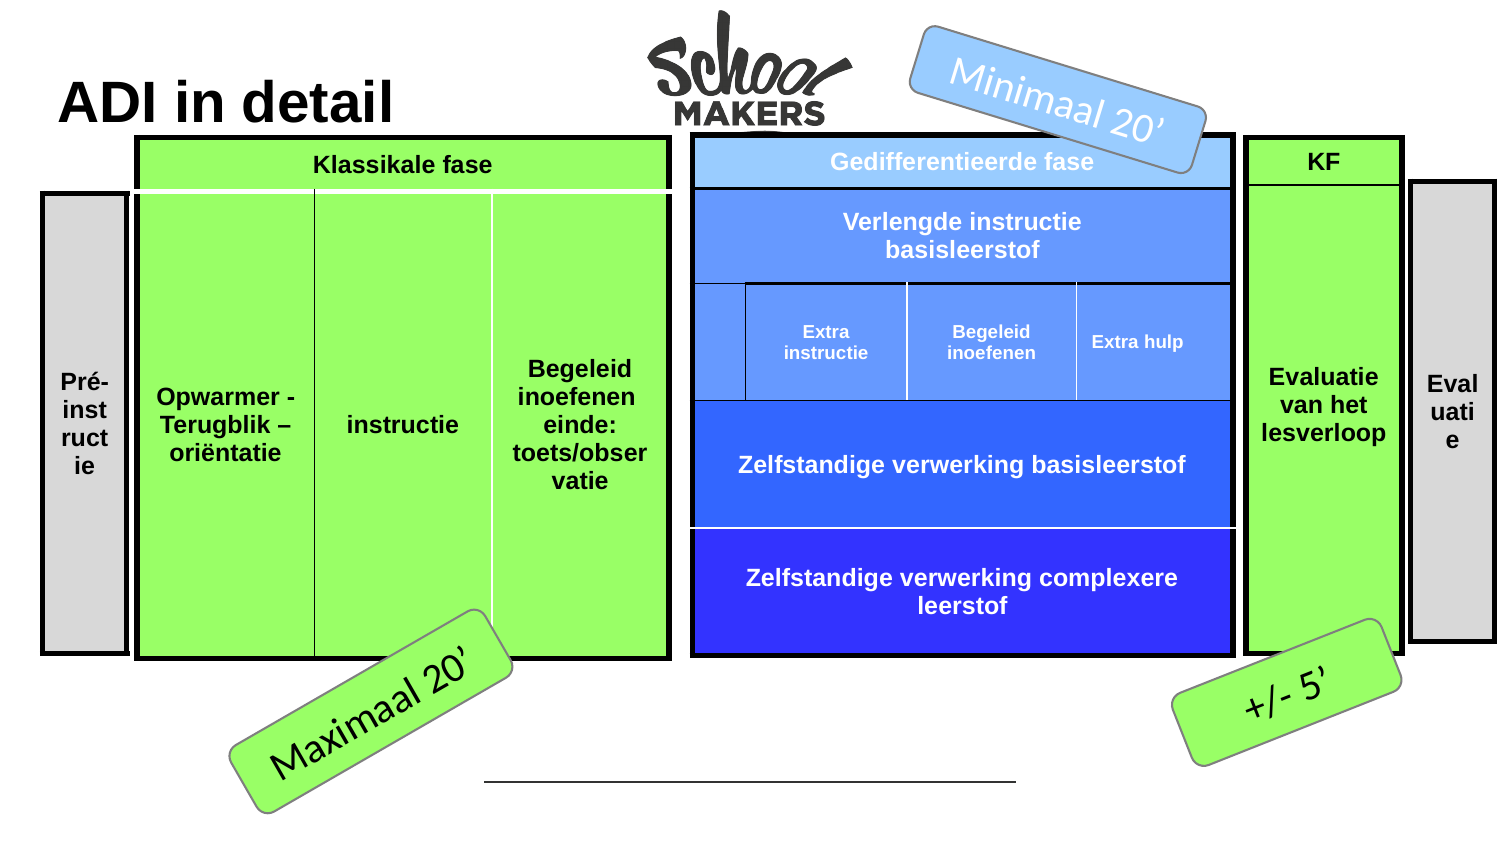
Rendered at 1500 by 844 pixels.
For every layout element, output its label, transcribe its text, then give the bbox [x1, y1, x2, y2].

table_cell instructie [315, 194, 491, 656]
table_cell Extra instructie [746, 285, 906, 400]
table_cell Extra hulp [1077, 285, 1230, 400]
table_header Evaluatie [1413, 184, 1492, 639]
table_cell Opwarmer - Terugblik – oriëntatie [140, 194, 314, 656]
text_box Maximaal 20’ [229, 609, 513, 814]
table_cell Zelfstandige verwerking complexere leerstof [695, 529, 1230, 653]
table_cell Zelfstandige verwerking basisleerstof [695, 401, 1230, 527]
picture [672, 143, 690, 150]
table_cell [695, 284, 745, 400]
text_box ADI in detail [1037, 56, 1425, 143]
table_cell Verlengde instructie basisleerstof [695, 190, 1230, 283]
table_header Gedifferentieerde fase [695, 138, 1230, 187]
table_header Pré-instructie [45, 196, 124, 651]
text_box ADI in detail [42, 56, 1042, 143]
table_header Klassikale fase [140, 140, 666, 189]
text_box Minimaal 20’ [909, 26, 1206, 174]
table_header KF [1249, 140, 1399, 184]
text_box +/- 5’ [1172, 618, 1402, 766]
table_cell Evaluatie van het lesverloop [1249, 186, 1399, 651]
table_cell Begeleid inoefenen einde: toets/observatie [493, 194, 666, 656]
picture [647, 10, 853, 56]
table_cell Begeleid inoefenen [908, 285, 1076, 400]
